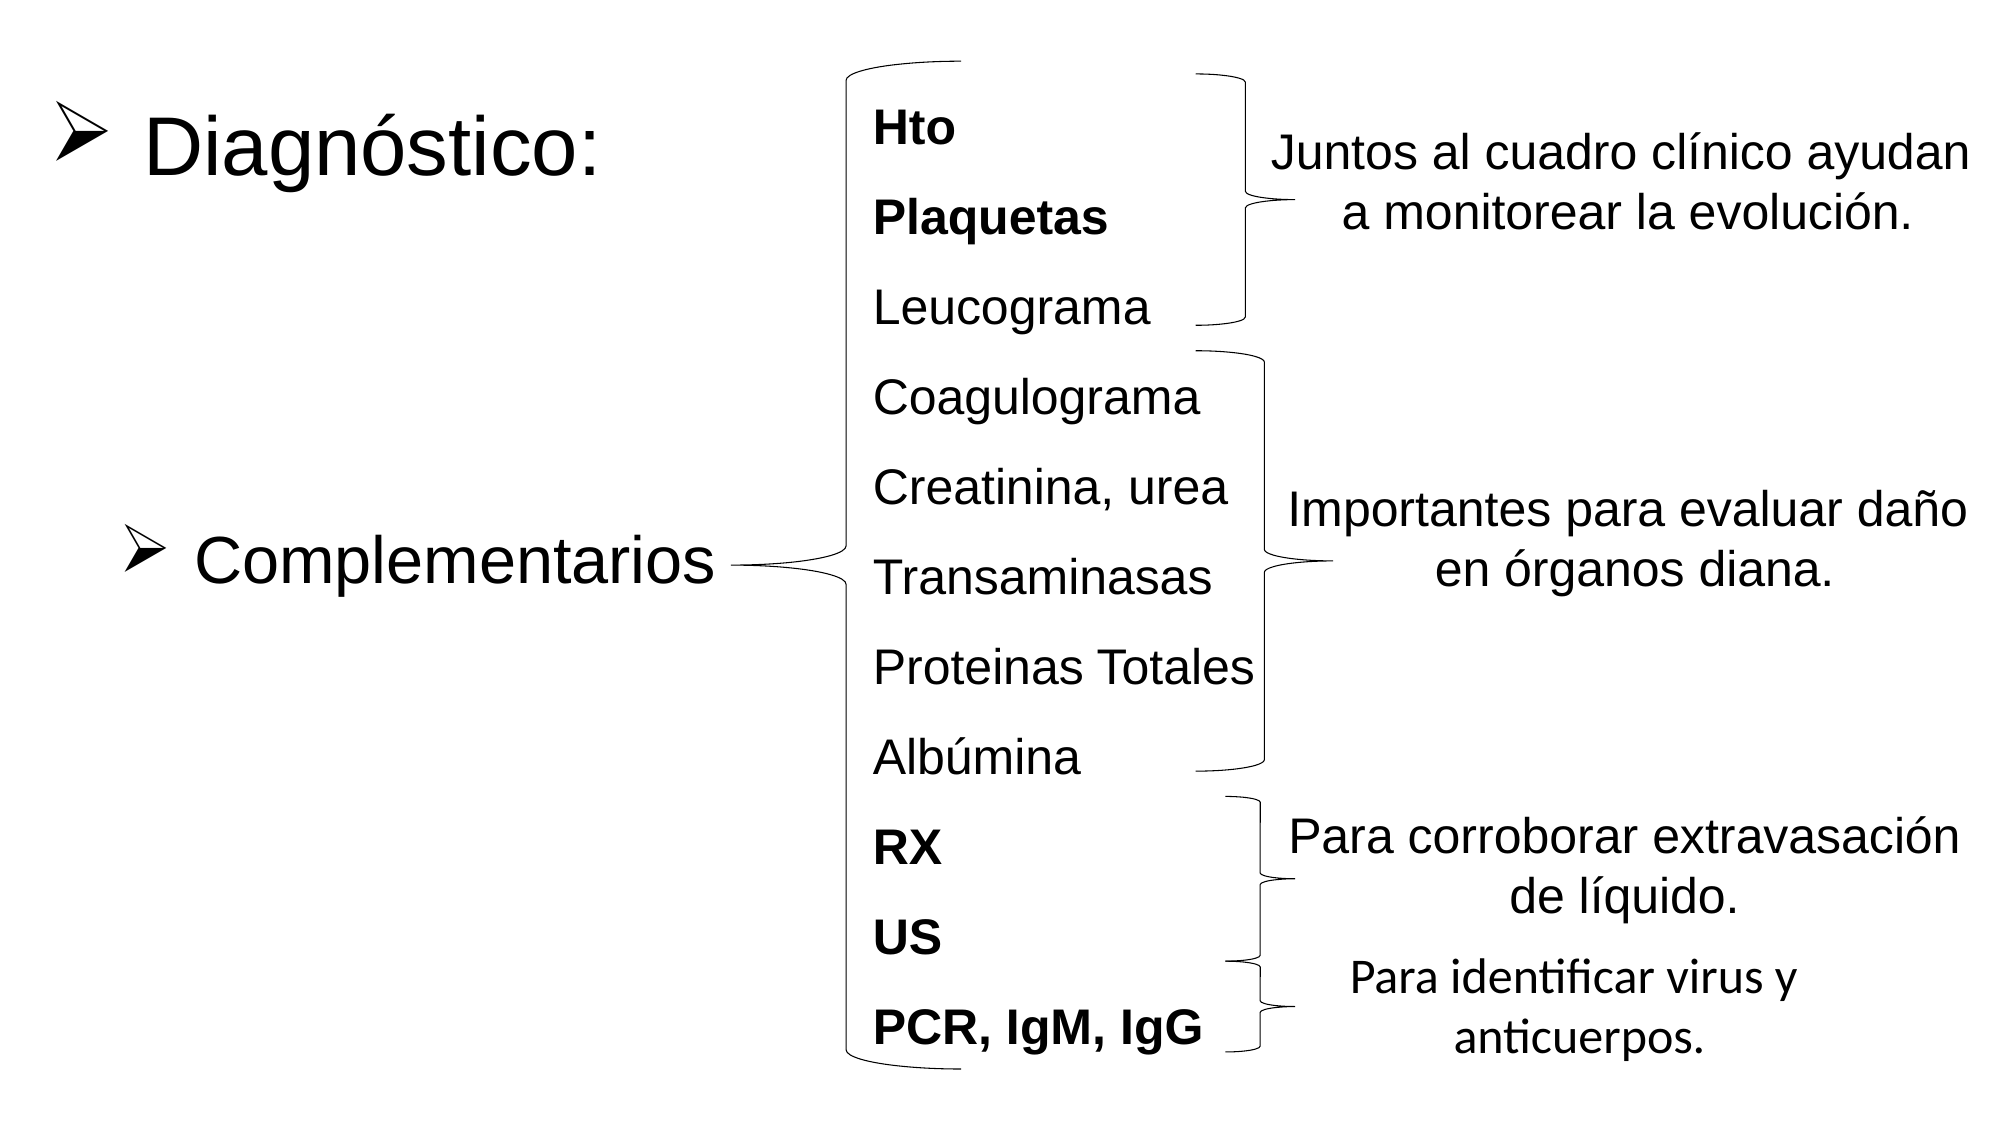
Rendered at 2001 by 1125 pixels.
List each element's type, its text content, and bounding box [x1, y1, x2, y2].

text_box Diagnóstico: [34, 84, 617, 200]
text_box [1195, 73, 1255, 326]
text_box [730, 71, 858, 1059]
text_box [1225, 795, 1273, 961]
text_box Importantes para evaluar daño en órganos diana. [1272, 468, 1984, 604]
text_box Hto Plaquetas Leucograma Coagulograma Creatinina, urea Transaminasas Proteinas Totales Albúmina RX US PCR, IgM, IgG [858, 56, 1271, 1125]
text_box [1225, 960, 1296, 1053]
text_box Juntos al cuadro clínico ayudan a monitorear la evolución. [1255, 111, 2000, 247]
text_box [1195, 350, 1272, 772]
text_box Para identificar virus y anticuerpos. [1335, 935, 1824, 1071]
text_box Para corroborar extravasación de líquido. [1273, 796, 1976, 932]
text_box Complementarios [104, 509, 732, 604]
